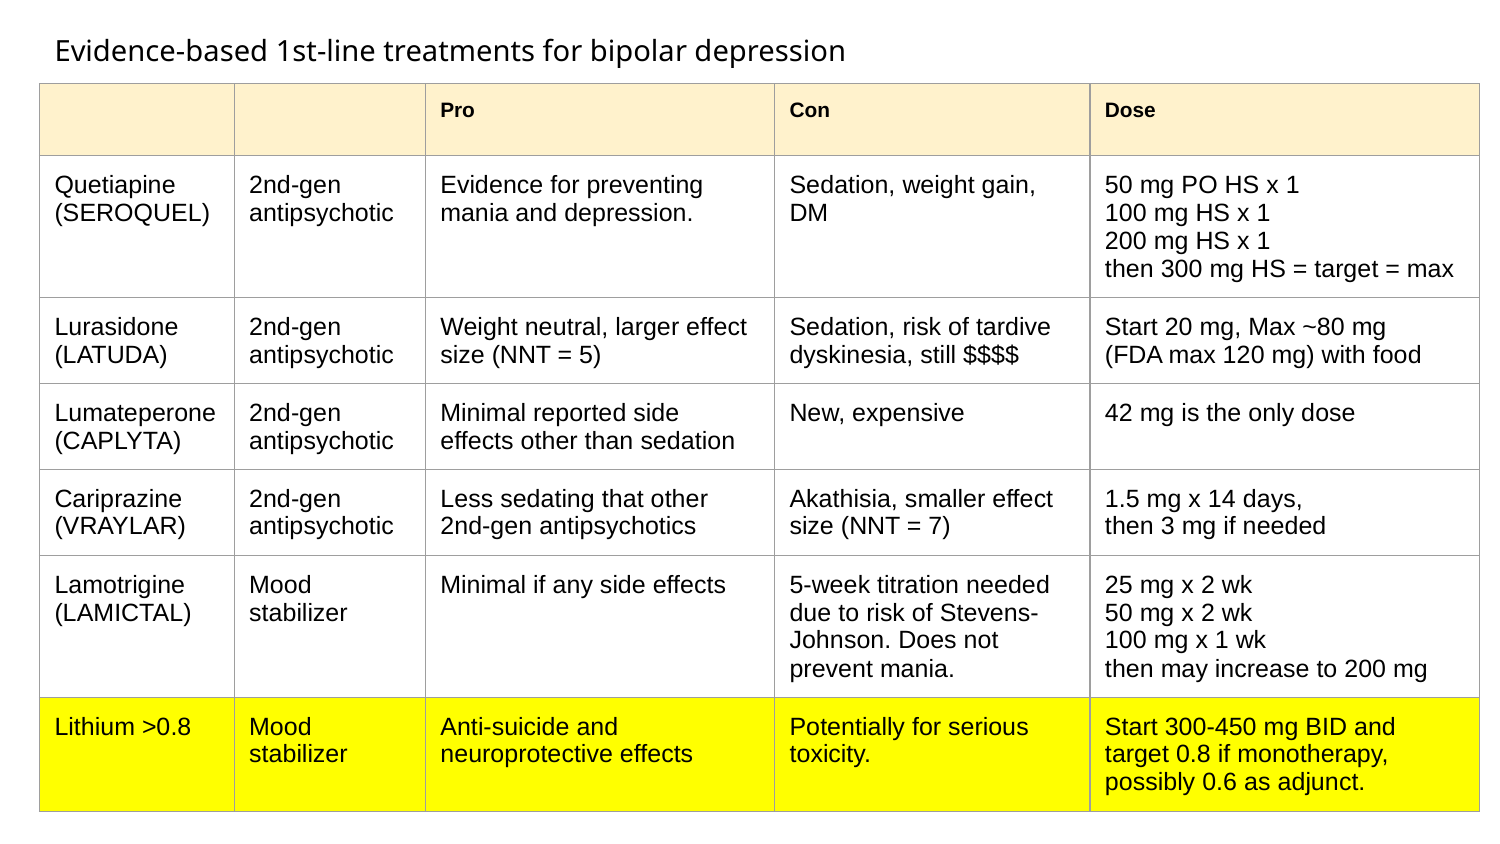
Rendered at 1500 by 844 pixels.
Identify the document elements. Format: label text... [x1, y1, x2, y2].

table_header [235, 84, 425, 155]
table_cell 50 mg PO HS x 1 100 mg HS x 1 200 mg HS x 1 then 300 mg HS = target = max [1091, 156, 1479, 297]
text_box Evidence-based 1st-line treatments for bipolar depression [39, 21, 883, 83]
table_cell 2nd-gen antipsychotic [235, 156, 425, 297]
table_cell New, expensive [775, 384, 1089, 469]
table_cell 2nd-gen antipsychotic [235, 298, 425, 383]
table_cell Sedation, risk of tardive dyskinesia, still $$$$ [775, 298, 1089, 383]
table_cell 1.5 mg x 14 days, then 3 mg if needed [1091, 470, 1479, 555]
table_cell Anti-suicide and neuroprotective effects [426, 698, 774, 811]
table_cell Potentially for serious toxicity. [775, 698, 1089, 811]
table_header [40, 84, 234, 155]
table_header Pro [426, 84, 774, 155]
table_cell Mood stabilizer [235, 698, 425, 811]
table_cell Minimal reported side effects other than sedation [426, 384, 774, 469]
table_cell Lithium >0.8 [40, 698, 234, 811]
table_cell Start 20 mg, Max ~80 mg (FDA max 120 mg) with food [1091, 298, 1479, 383]
table_cell Weight neutral, larger effect size (NNT = 5) [426, 298, 774, 383]
table_cell Quetiapine (SEROQUEL) [40, 156, 234, 297]
table_cell 25 mg x 2 wk 50 mg x 2 wk 100 mg x 1 wk then may increase to 200 mg [1091, 556, 1479, 697]
table_cell Mood stabilizer [235, 556, 425, 697]
table_cell Lamotrigine (LAMICTAL) [40, 556, 234, 697]
table_header Con [775, 84, 1089, 155]
table_cell Start 300-450 mg BID and target 0.8 if monotherapy, possibly 0.6 as adjunct. [1091, 698, 1479, 811]
table_cell 2nd-gen antipsychotic [235, 470, 425, 555]
table_cell 2nd-gen antipsychotic [235, 384, 425, 469]
table_cell 5-week titration needed due to risk of Stevens-Johnson. Does not prevent mania. [775, 556, 1089, 697]
table_cell Sedation, weight gain, DM [775, 156, 1089, 297]
table_cell Akathisia, smaller effect size (NNT = 7) [775, 470, 1089, 555]
table_cell 42 mg is the only dose [1091, 384, 1479, 469]
table_cell Less sedating that other 2nd-gen antipsychotics [426, 470, 774, 555]
table_cell Lumateperone (CAPLYTA) [40, 384, 234, 469]
table_cell Minimal if any side effects [426, 556, 774, 697]
table_cell Lurasidone (LATUDA) [40, 298, 234, 383]
table_cell Evidence for preventing mania and depression. [426, 156, 774, 297]
table_cell Cariprazine (VRAYLAR) [40, 470, 234, 555]
table_header Dose [1091, 84, 1479, 155]
